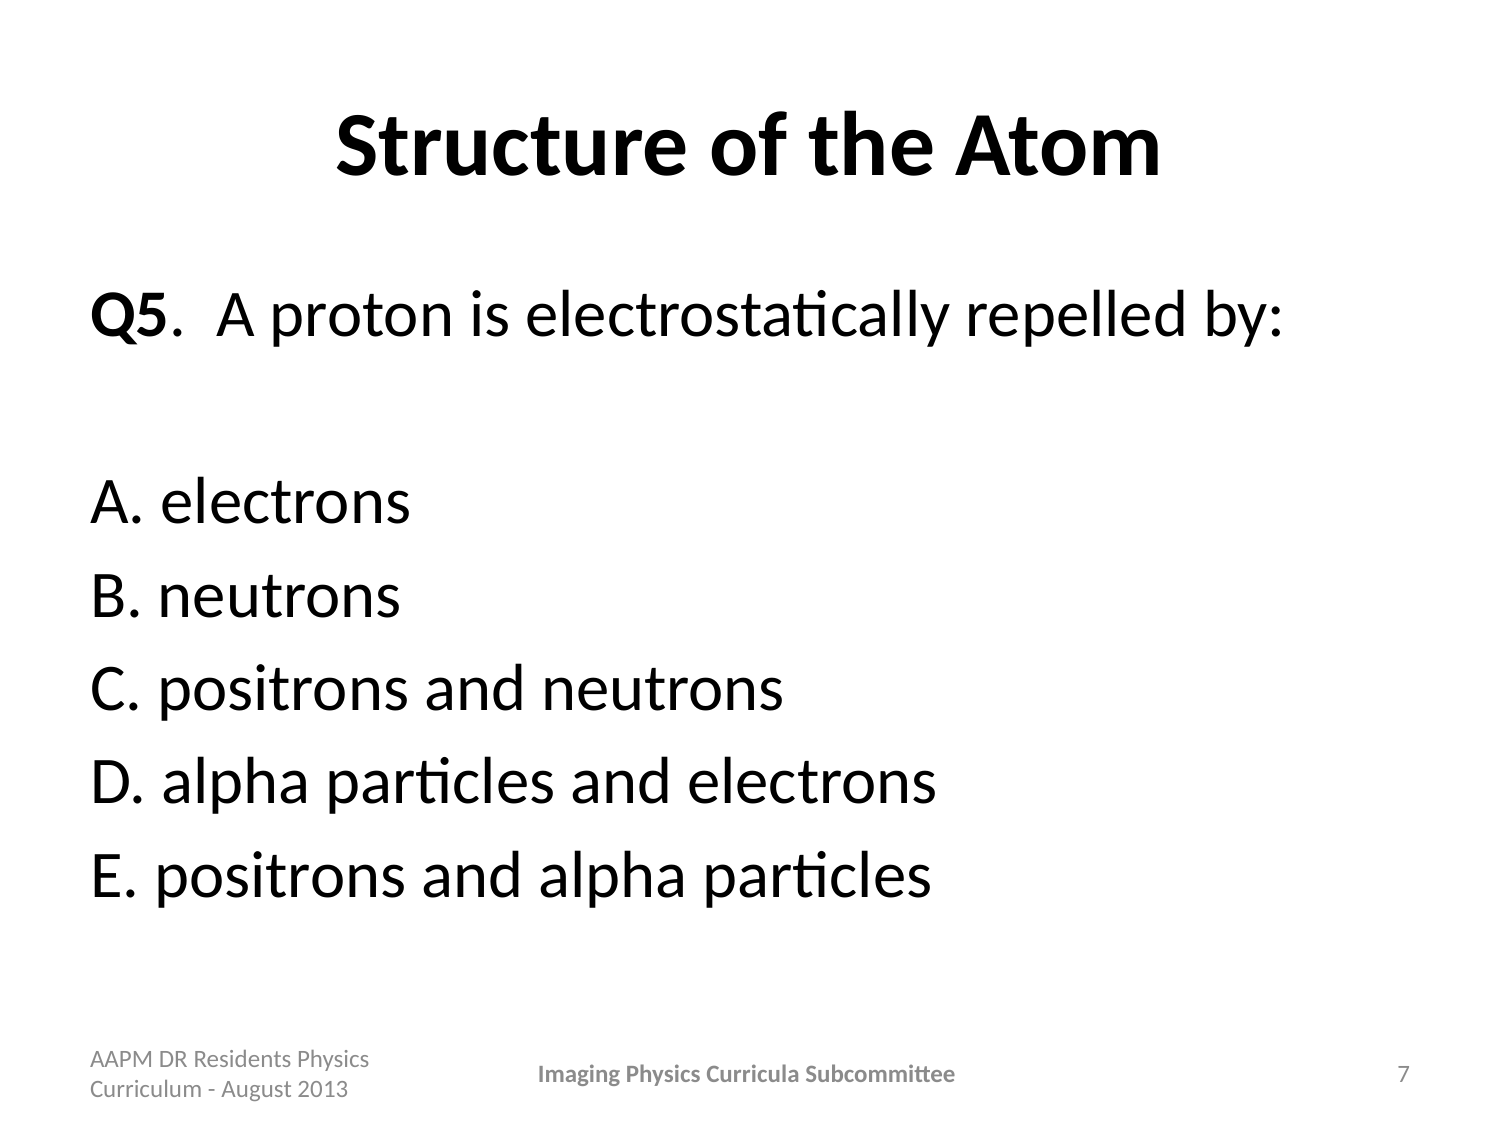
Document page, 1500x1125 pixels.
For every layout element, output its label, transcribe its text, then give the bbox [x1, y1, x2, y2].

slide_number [75, 1042, 425, 1103]
footer Imaging Physics Curricula Subcommittee [512, 1042, 988, 1103]
slide_number 7 [1074, 1042, 1425, 1103]
list Q5. A proton is electrostatically repelled by: A. electrons B. neutrons C. positrons and neutrons D. alpha particles and electrons E. positrons and alpha particles [75, 262, 1425, 1005]
title Structure of the Atom [75, 45, 1425, 233]
